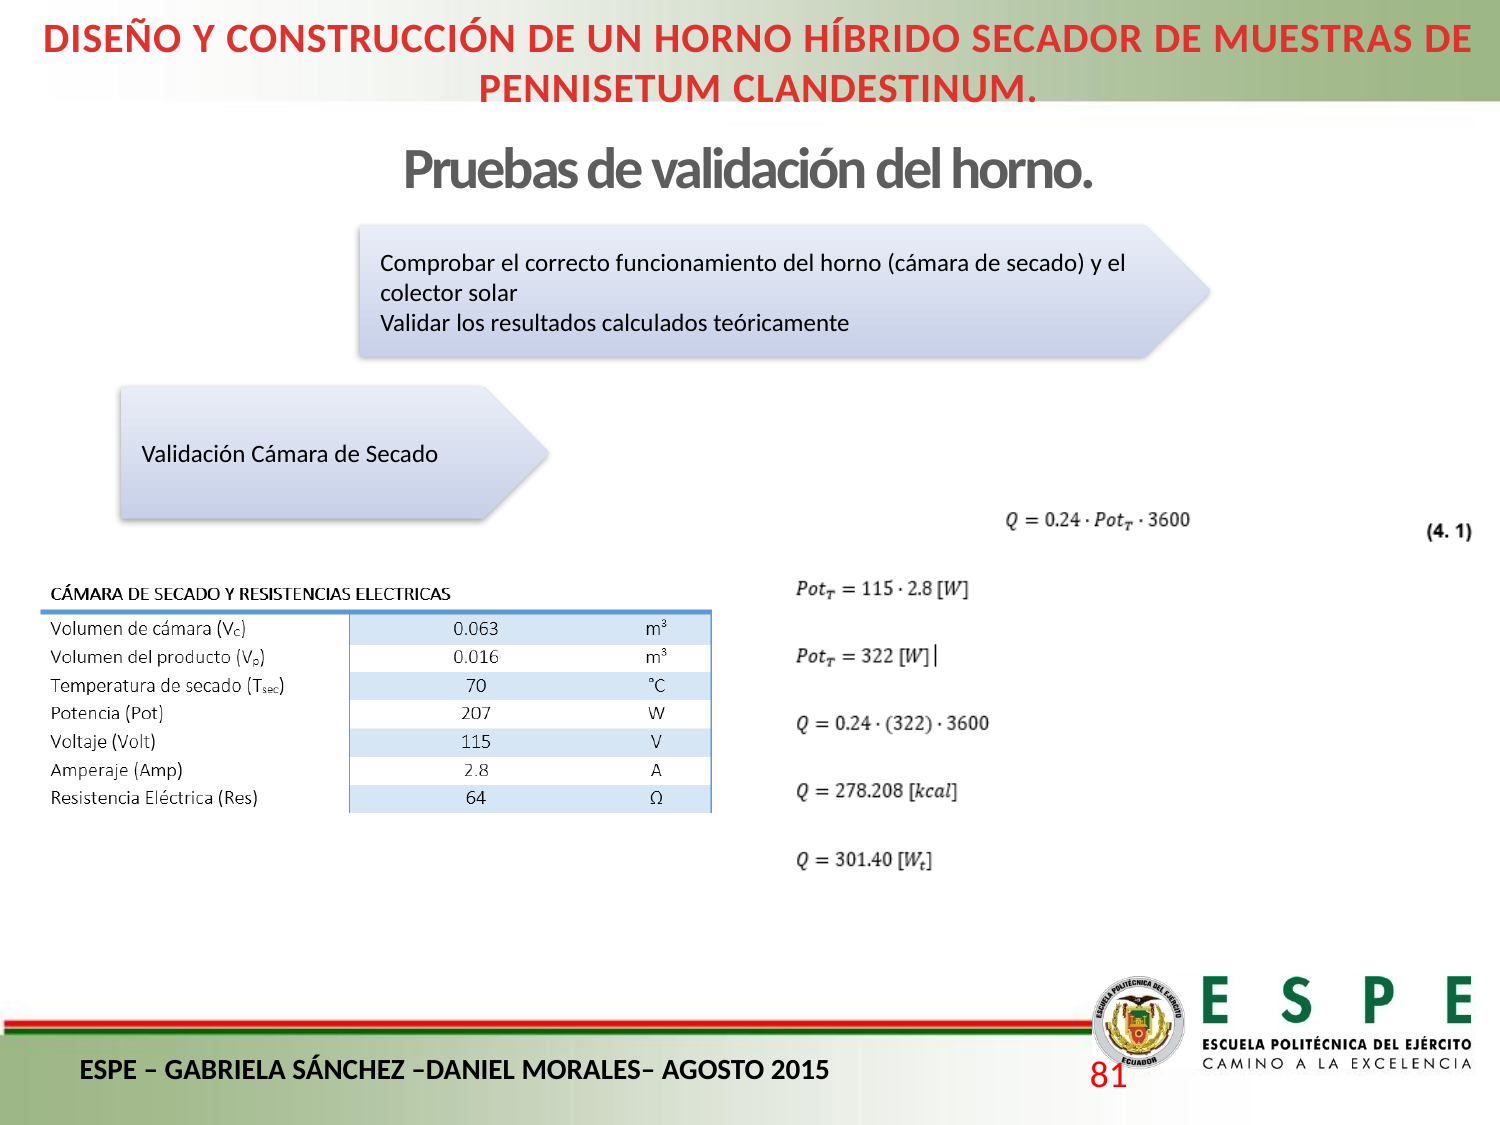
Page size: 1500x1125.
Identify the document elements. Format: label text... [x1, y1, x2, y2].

text_box DISEÑO Y CONSTRUCCIÓN DE UN HORNO HÍBRIDO SECADOR DE MUESTRAS DE PENNISETUM CLANDESTINUM. [0, 3, 1500, 119]
picture [0, 119, 1500, 1125]
text_box ESPE – GABRIELA SÁNCHEZ –DANIEL MORALES– AGOSTO 2015 [64, 1042, 988, 1103]
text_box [359, 225, 1211, 358]
text_box Pruebas de validación del horno. [388, 122, 1112, 208]
slide_number 81 [1074, 1042, 1425, 1103]
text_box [121, 386, 550, 519]
